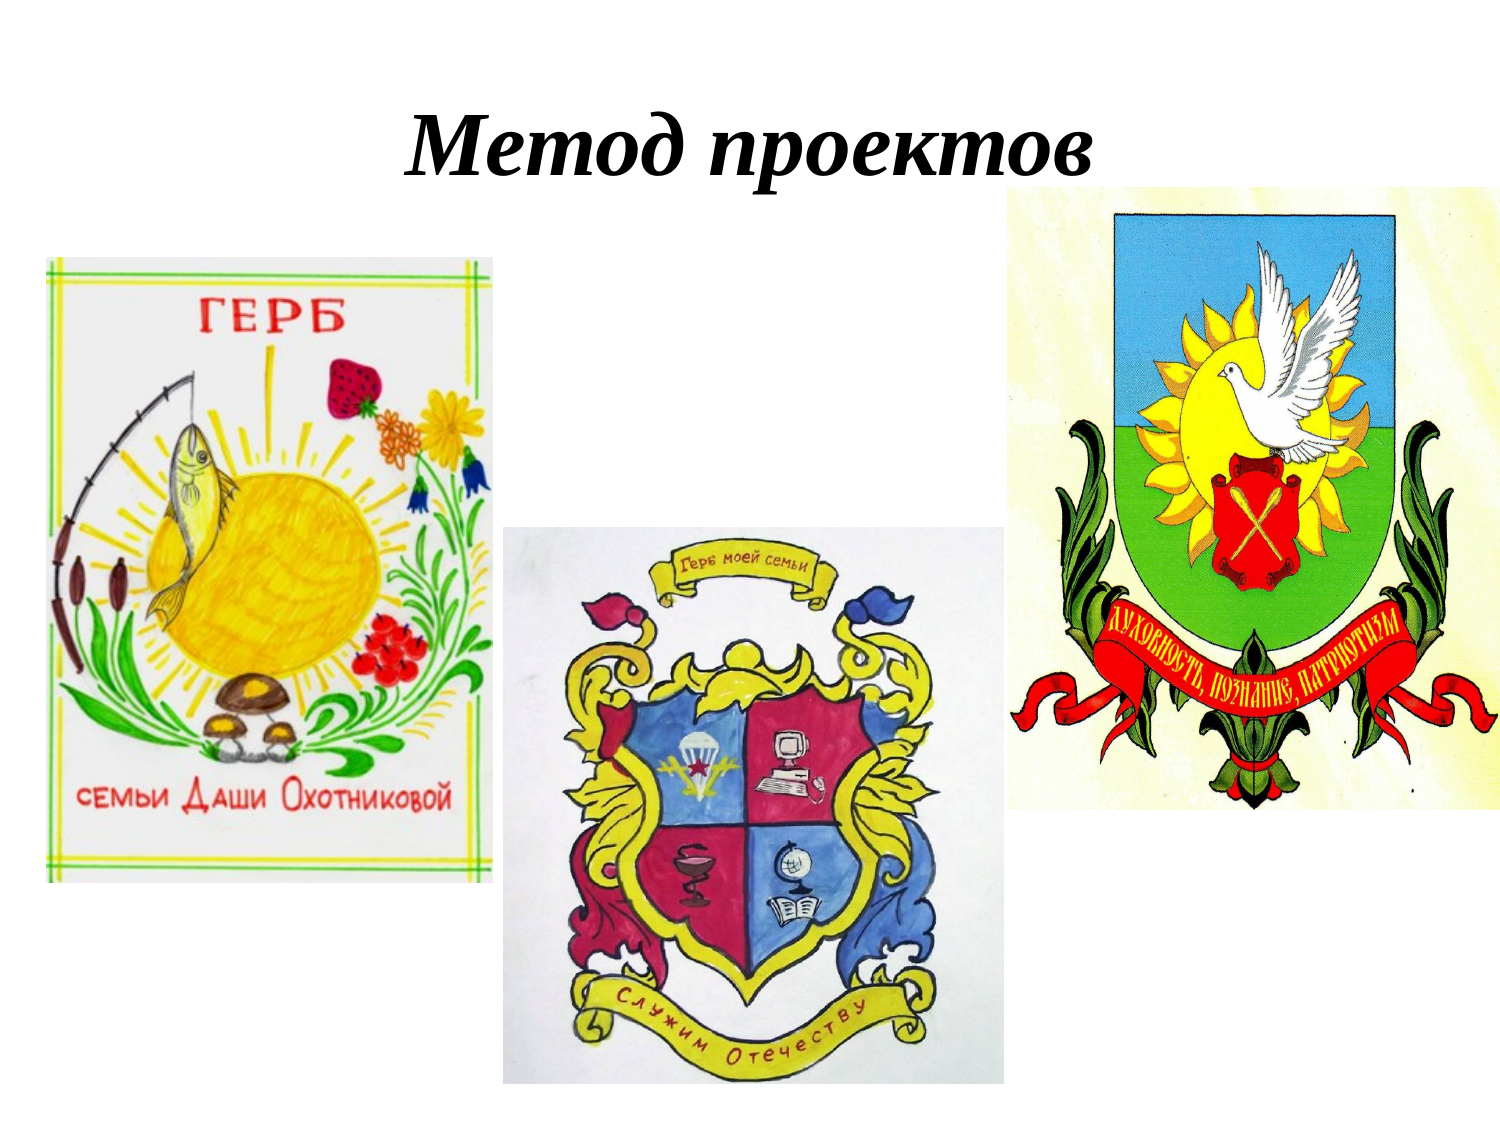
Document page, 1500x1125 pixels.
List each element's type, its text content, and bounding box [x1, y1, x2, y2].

picture [1007, 187, 1500, 811]
title Метод проектов [75, 45, 1425, 233]
picture [46, 257, 493, 884]
picture [503, 527, 1005, 1084]
